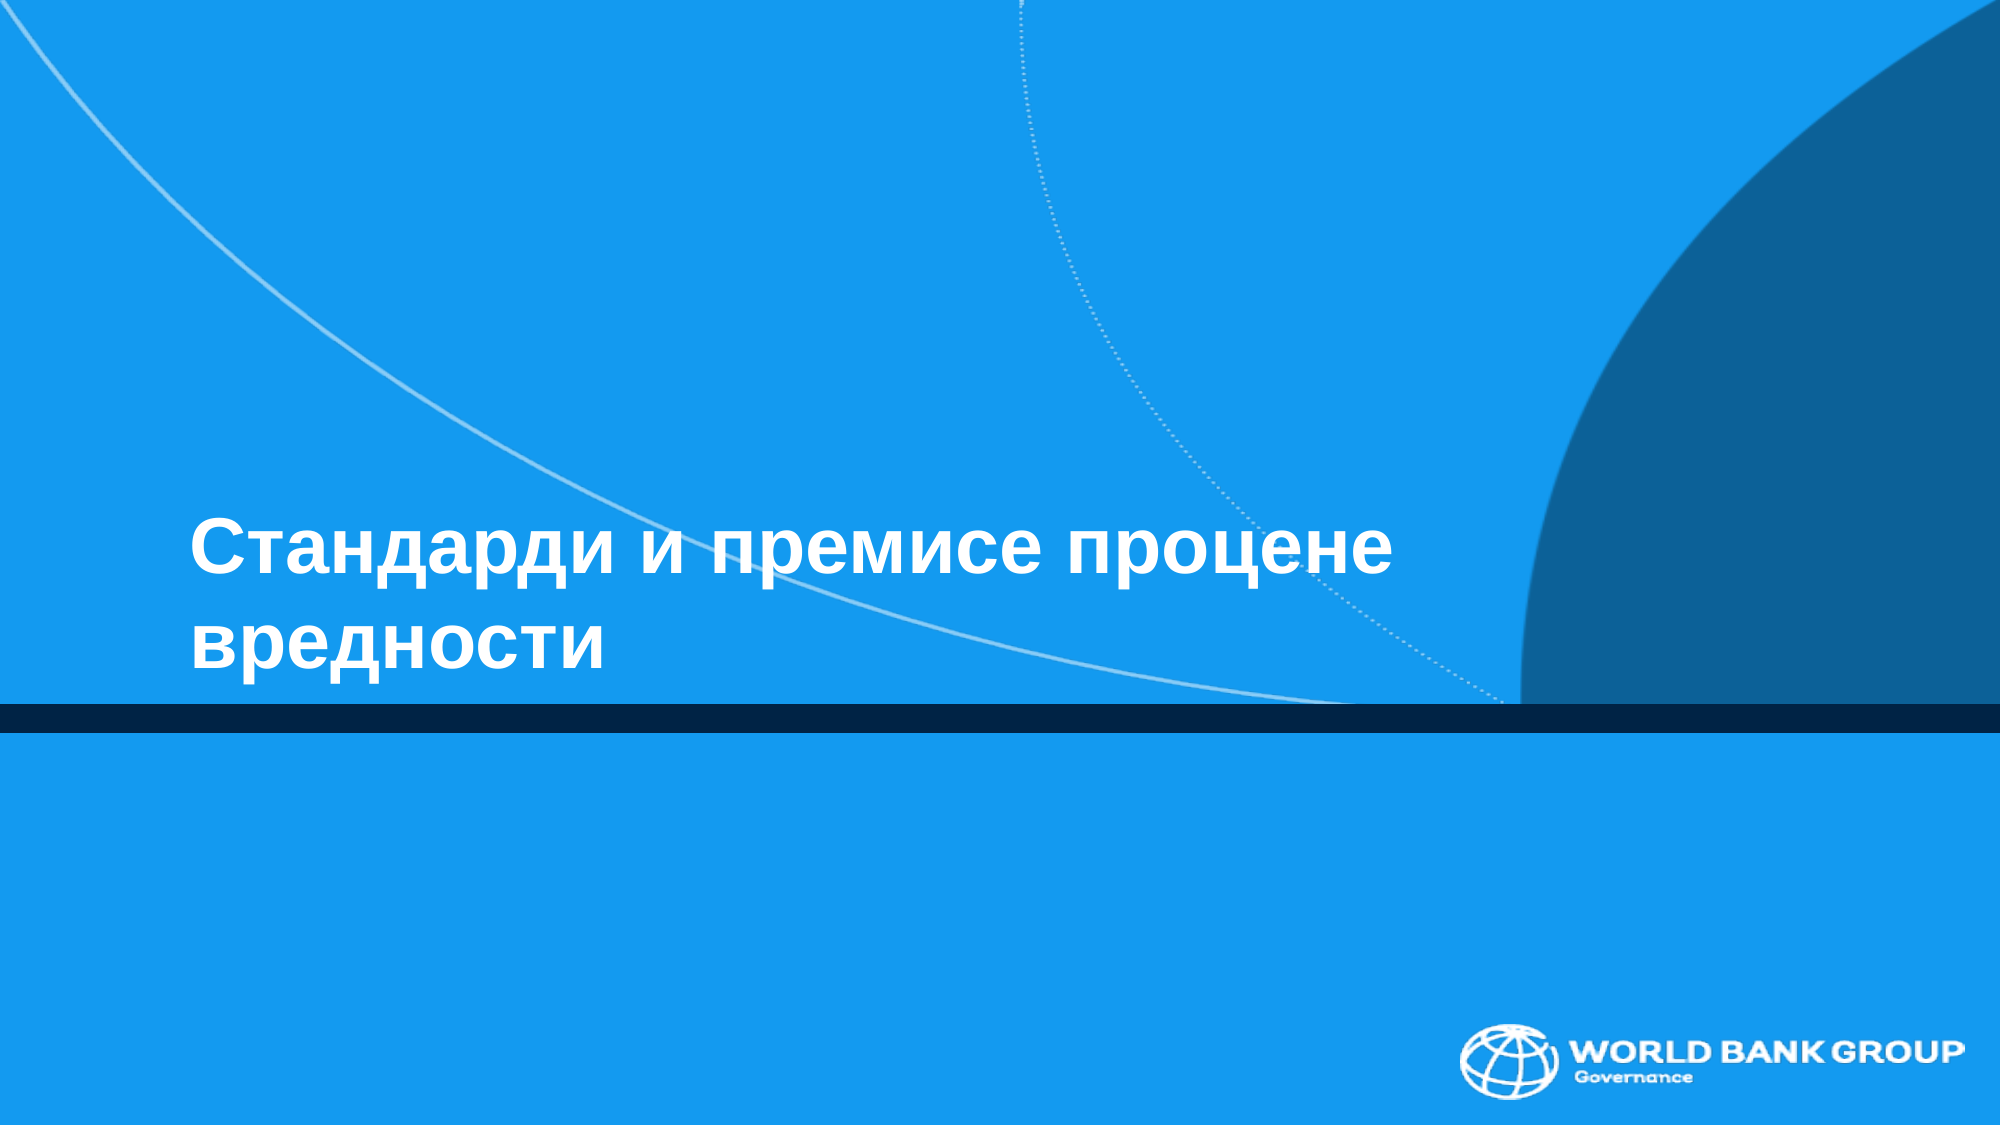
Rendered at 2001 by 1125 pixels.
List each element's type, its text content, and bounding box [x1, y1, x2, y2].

picture [1460, 1024, 1965, 1100]
title Стандарди и премисе процене вредности [189, 446, 1786, 685]
